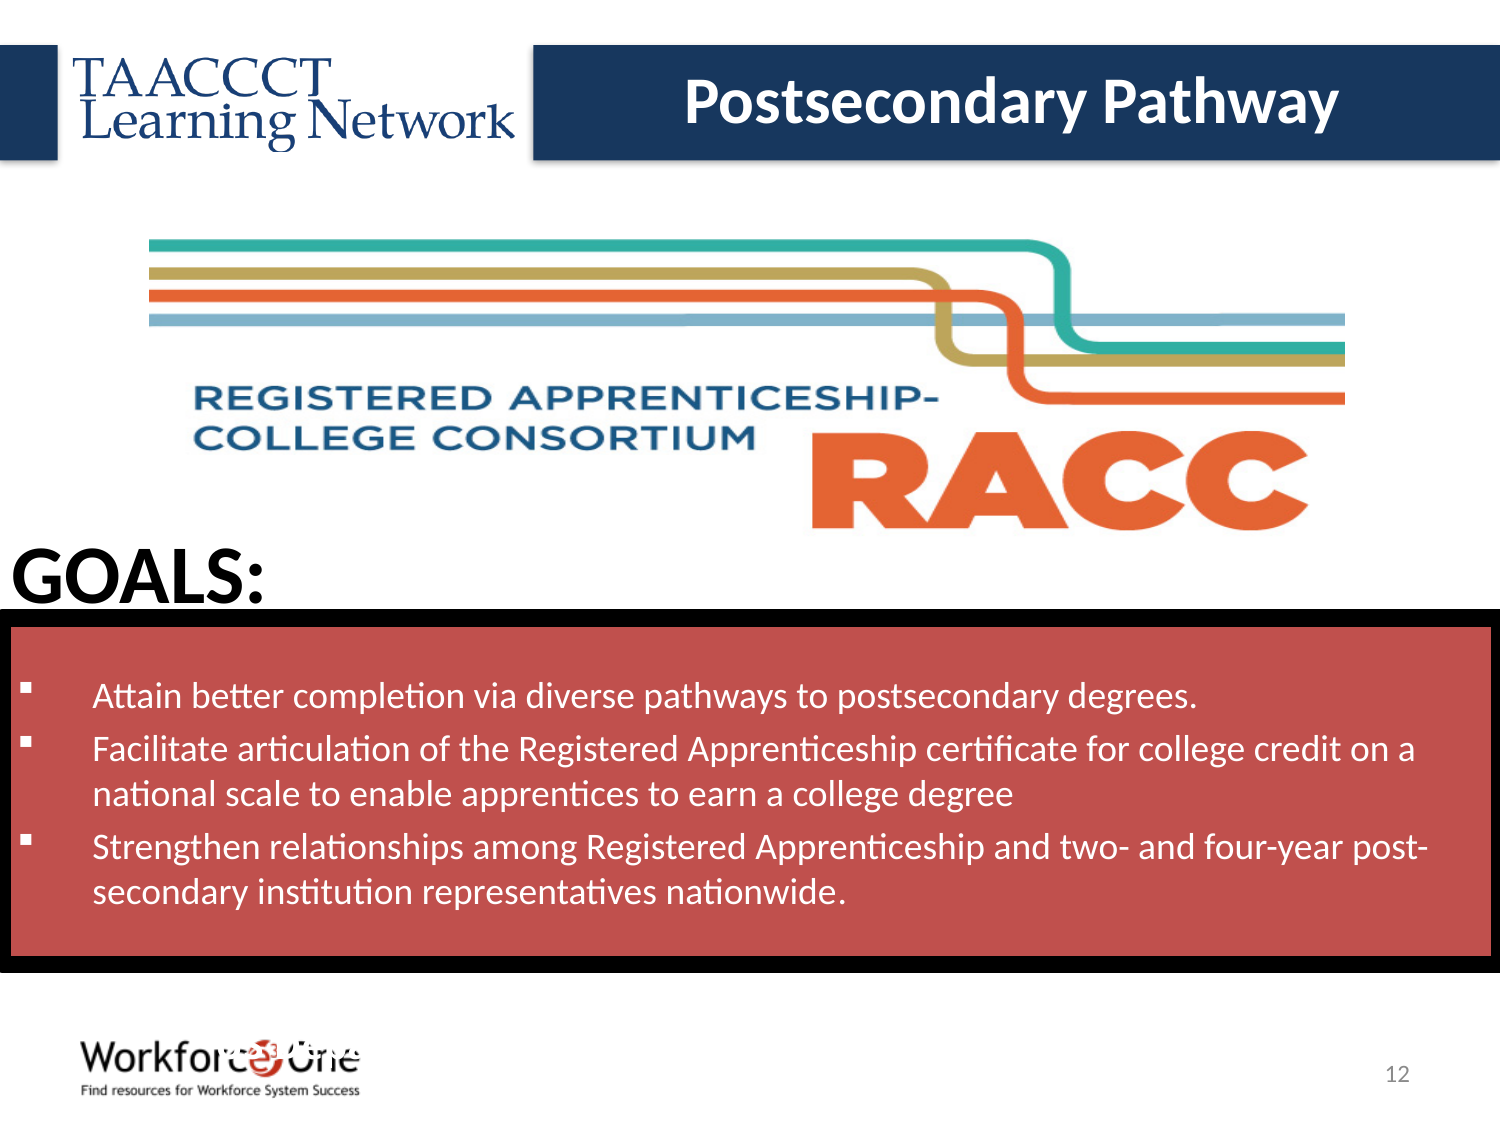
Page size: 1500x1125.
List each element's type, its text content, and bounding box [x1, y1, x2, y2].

picture [57, 1075, 384, 1125]
text_box GOALS: [0, 513, 367, 628]
text_box Office of Apprenticeship US Department of Labor | Employment and Training Administration [46, 964, 1500, 1075]
text_box Postsecondary Pathway [543, 33, 1482, 161]
text_box Attain better completion via diverse pathways to postsecondary degrees. Facilitate articulation of the Registered Apprenticeship certificate for college credit on a national scale to enable apprentices to earn a college degree Strengthen relationships among Registered Apprenticeship and two- and four-year post-secondary institution representatives nationwide. [1, 616, 1500, 967]
slide_number 12 [1074, 1075, 1425, 1103]
picture [148, 210, 1346, 557]
